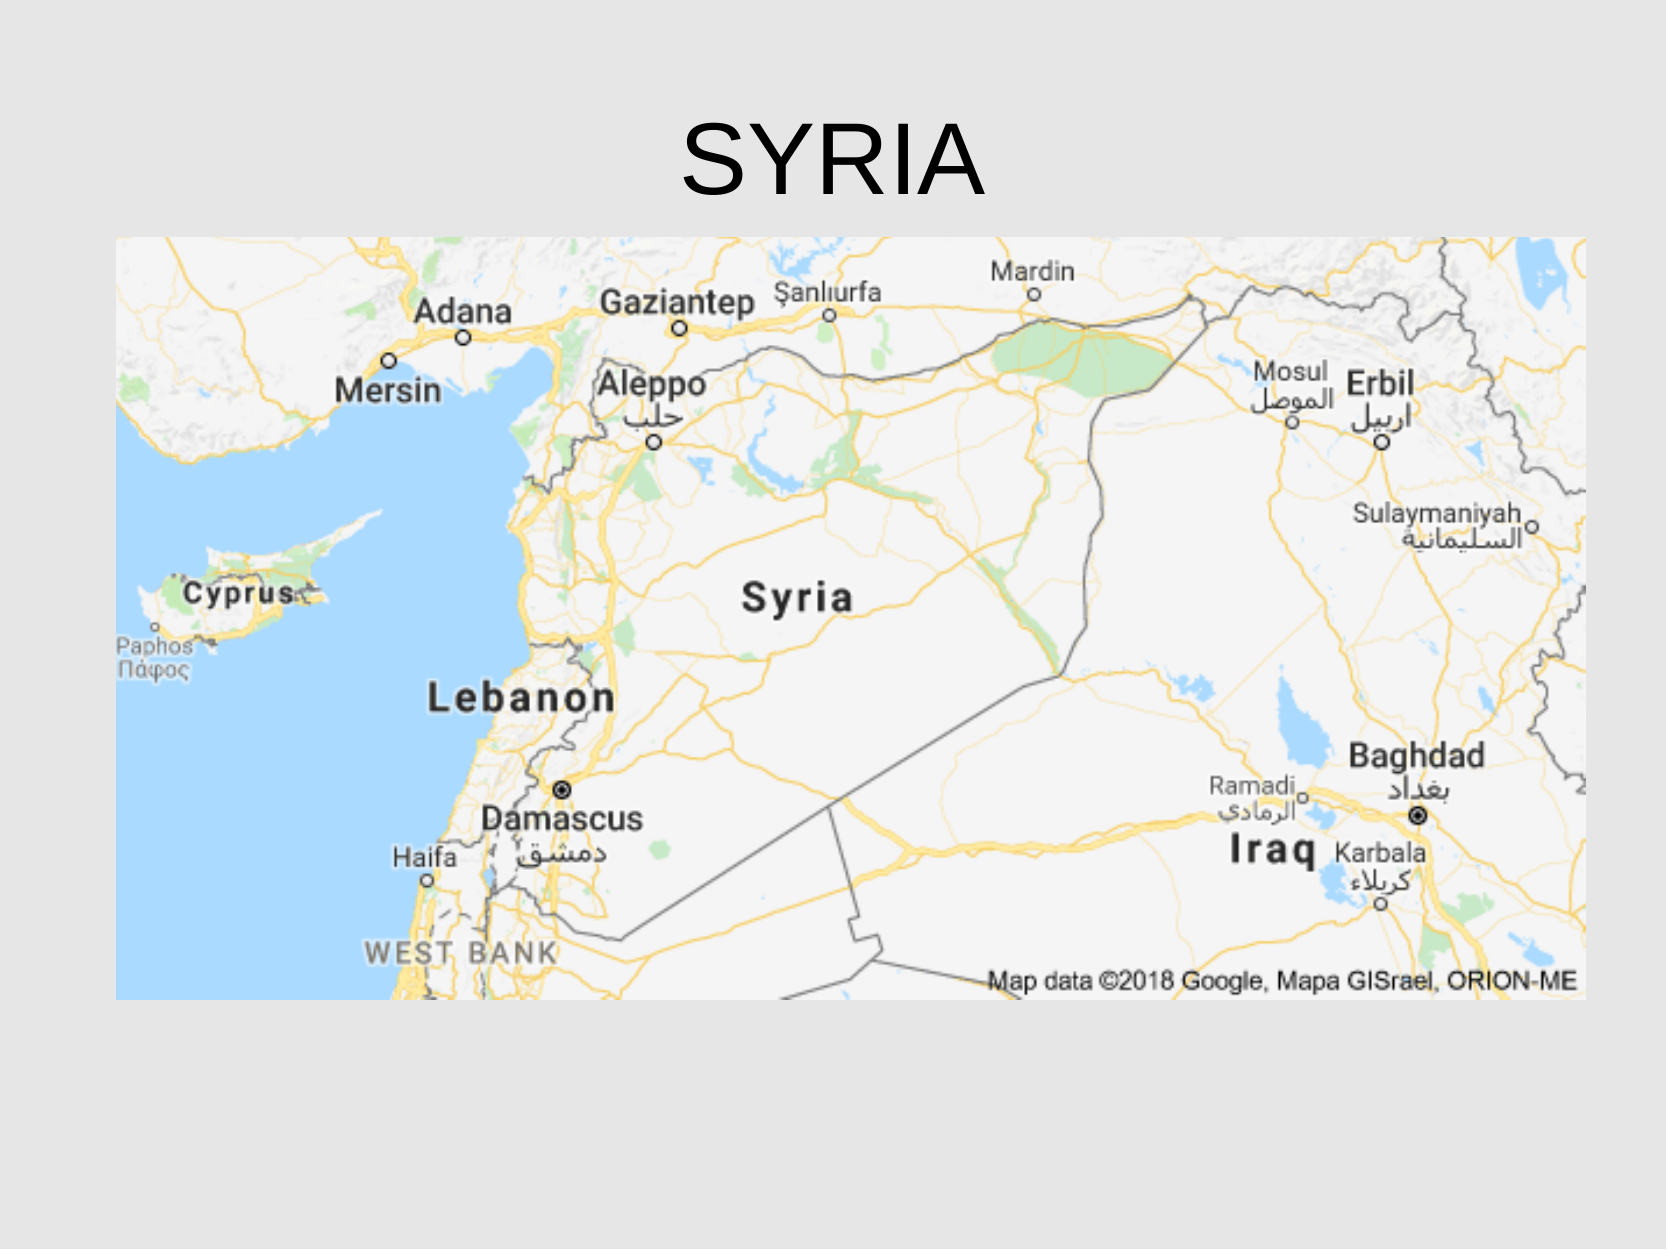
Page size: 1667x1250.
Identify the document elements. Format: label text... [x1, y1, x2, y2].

title SYRIA [83, 49, 1583, 258]
picture [116, 236, 1586, 1000]
